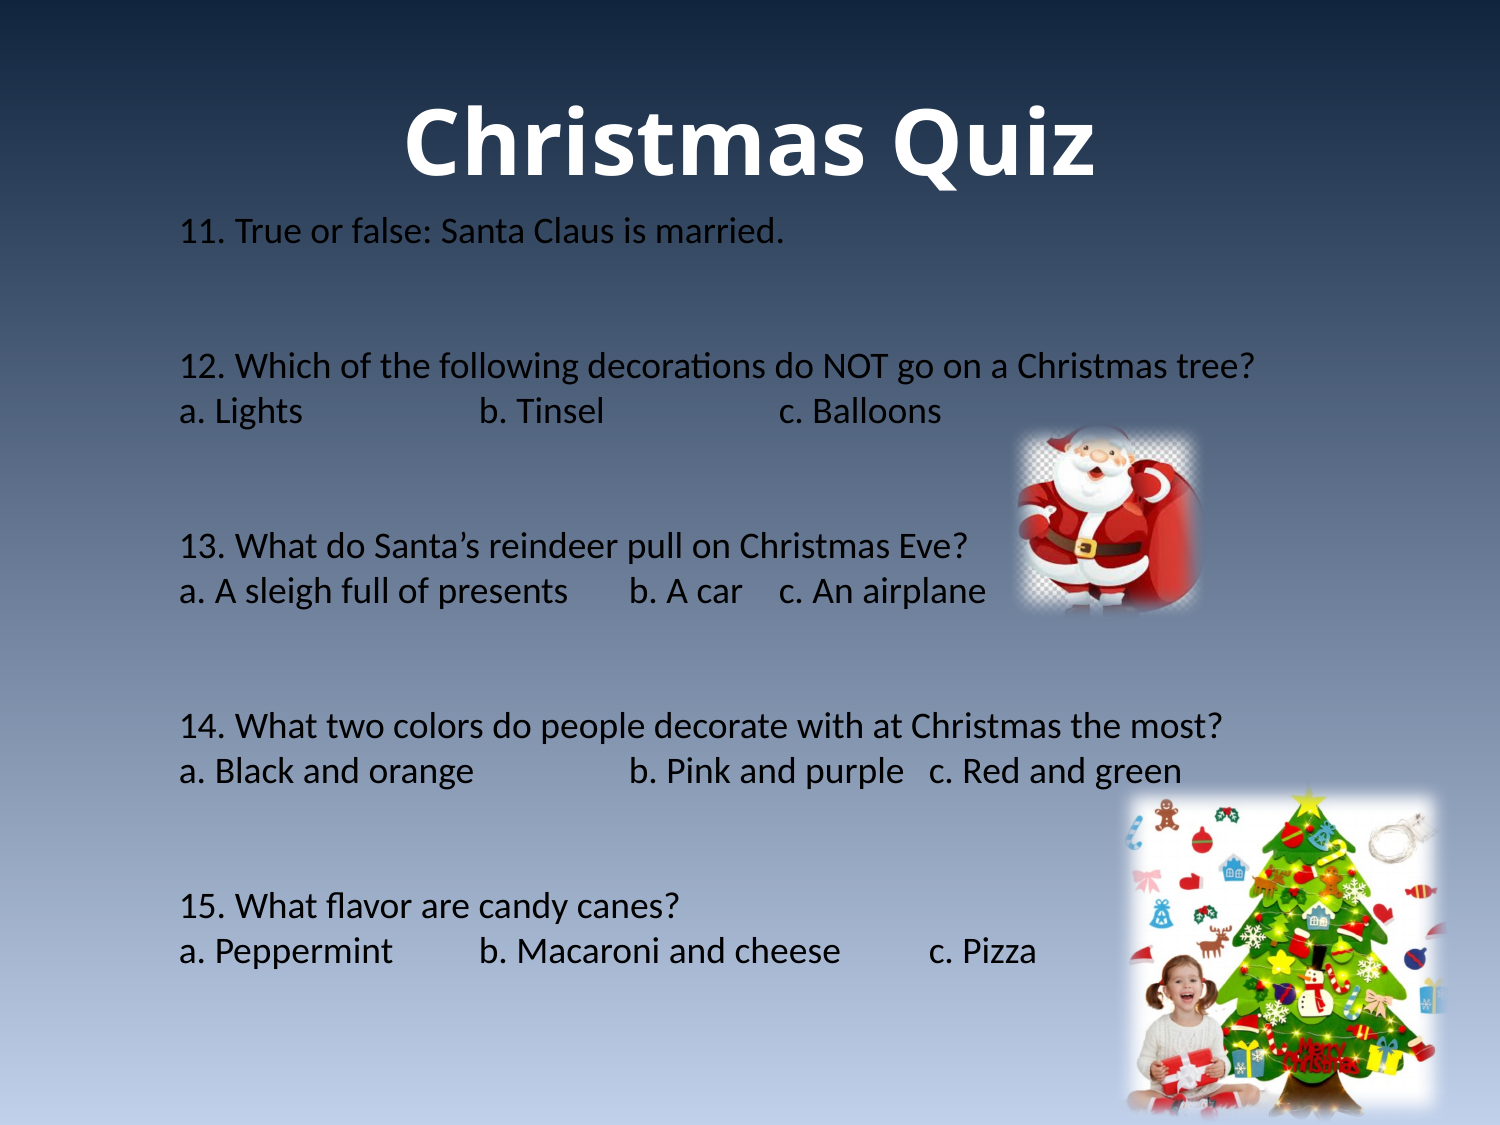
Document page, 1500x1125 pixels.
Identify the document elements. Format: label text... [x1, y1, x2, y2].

text_box 11. True or false: Santa Claus is married. 12. Which of the following decorations do NOT go on a Christmas tree? a. Lights b. Tinsel c. Balloons 13. What do Santa’s reindeer pull on Christmas Eve? a. A sleigh full of presents b. A car c. An airplane 14. What two colors do people decorate with at Christmas the most? a. Black and orange b. Pink and purple c. Red and green 15. What flavor are candy canes? a. Peppermint b. Macaroni and cheese c. Pizza [163, 199, 1395, 1024]
title Christmas Quiz [75, 45, 1425, 233]
picture [1007, 421, 1208, 620]
picture [1113, 778, 1452, 1125]
